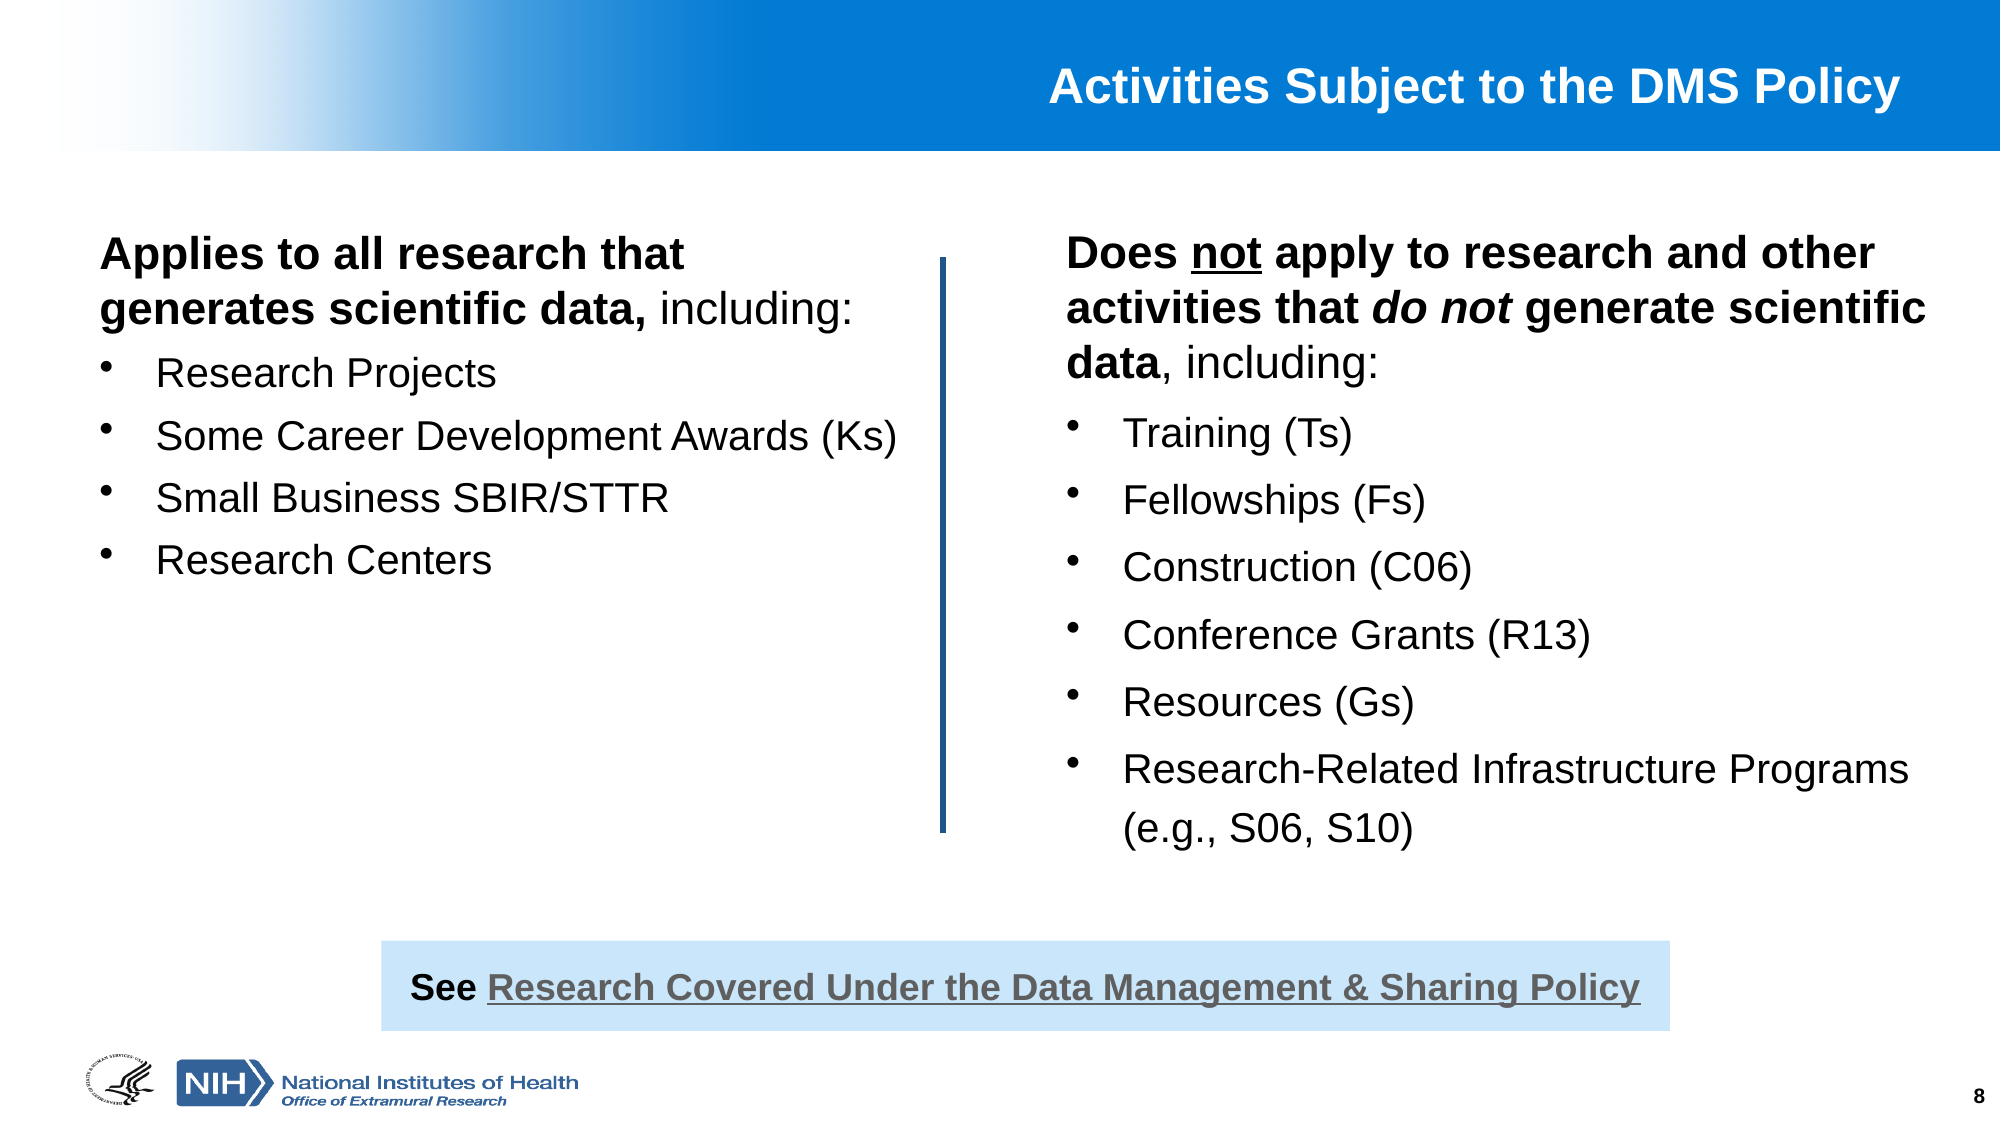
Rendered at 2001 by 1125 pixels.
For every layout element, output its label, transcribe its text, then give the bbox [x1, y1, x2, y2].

picture [86, 1054, 155, 1106]
text_box See Research Covered Under the Data Management & Sharing Policy [381, 940, 1670, 1031]
list Does not apply to research and other activities that do not generate scientific data, including: Training (Ts) Fellowships (Fs) Construction (C06) Conference Grants (R13) Resources (Gs) Research-Related Infrastructure Programs (e.g., S06, S10) [1051, 215, 1967, 937]
picture [0, 0, 2000, 151]
list Applies to all research that generates scientific data, including: Research Projects Some Career Development Awards (Ks) Small Business SBIR/STTR Research Centers [84, 216, 916, 1019]
slide_number 8 [1700, 1074, 2000, 1101]
picture [166, 1049, 585, 1113]
title Activities Subject to the DMS Policy [249, 37, 1917, 130]
